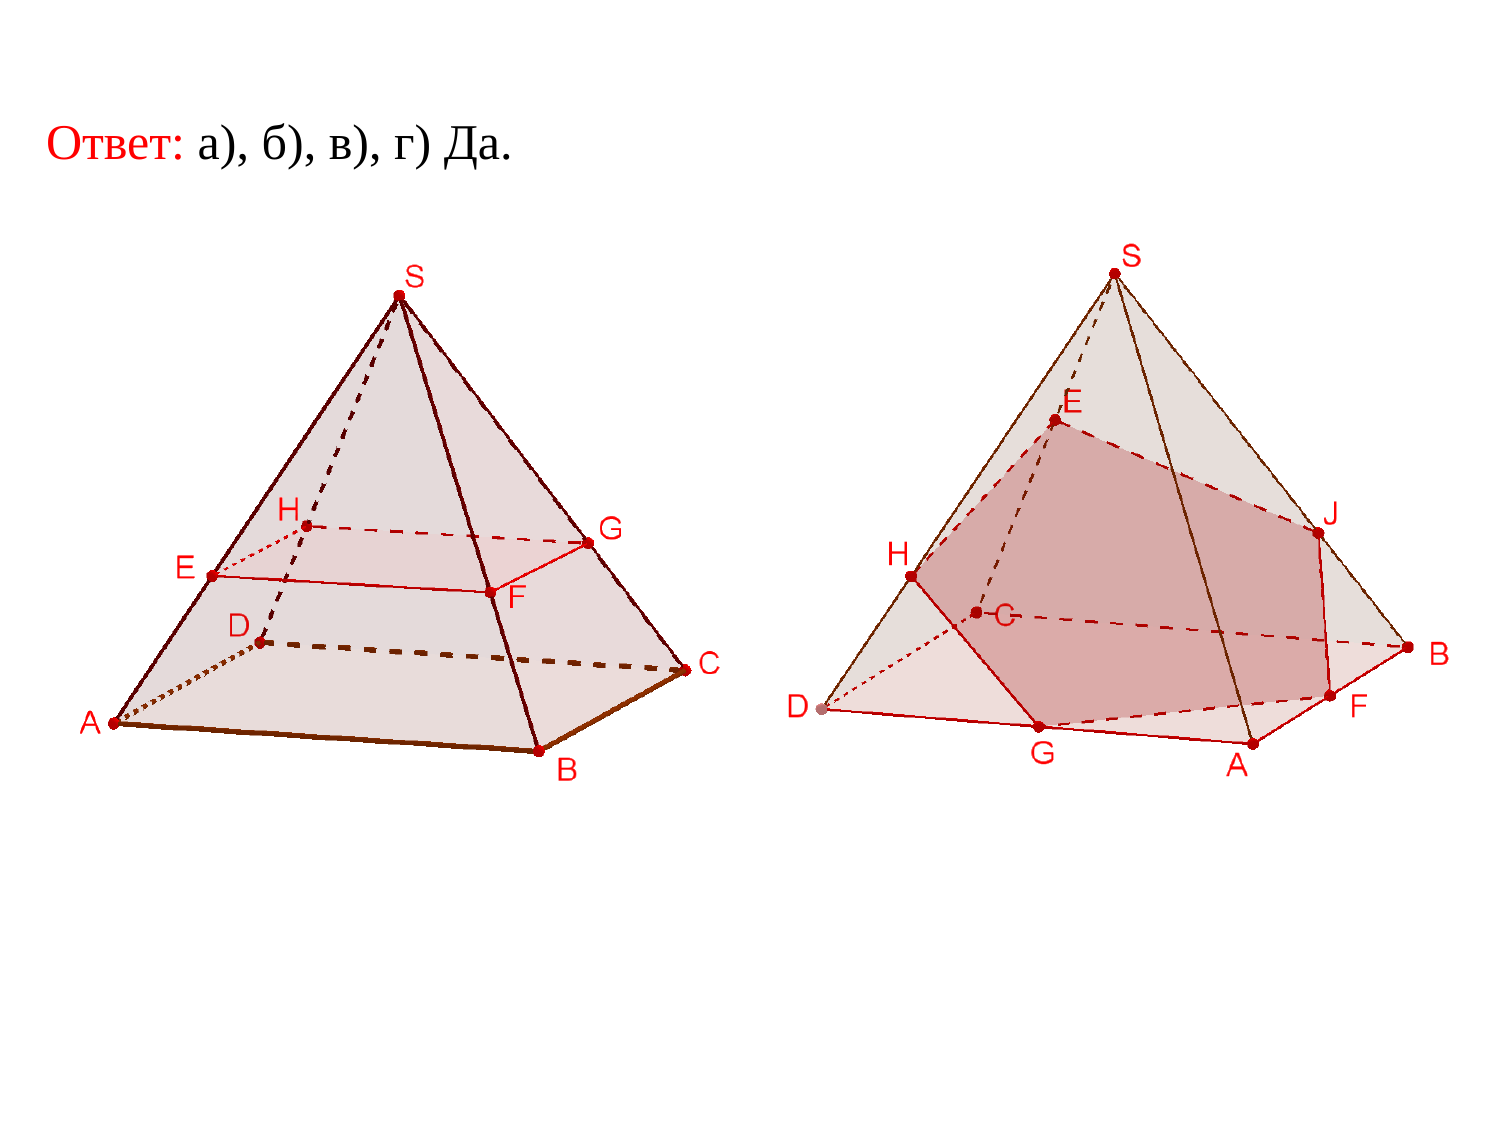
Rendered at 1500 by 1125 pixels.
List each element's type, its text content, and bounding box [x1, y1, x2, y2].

text_box Ответ: а), б), в), г) Да. [31, 101, 1367, 177]
picture [76, 243, 731, 789]
picture [780, 243, 1455, 789]
